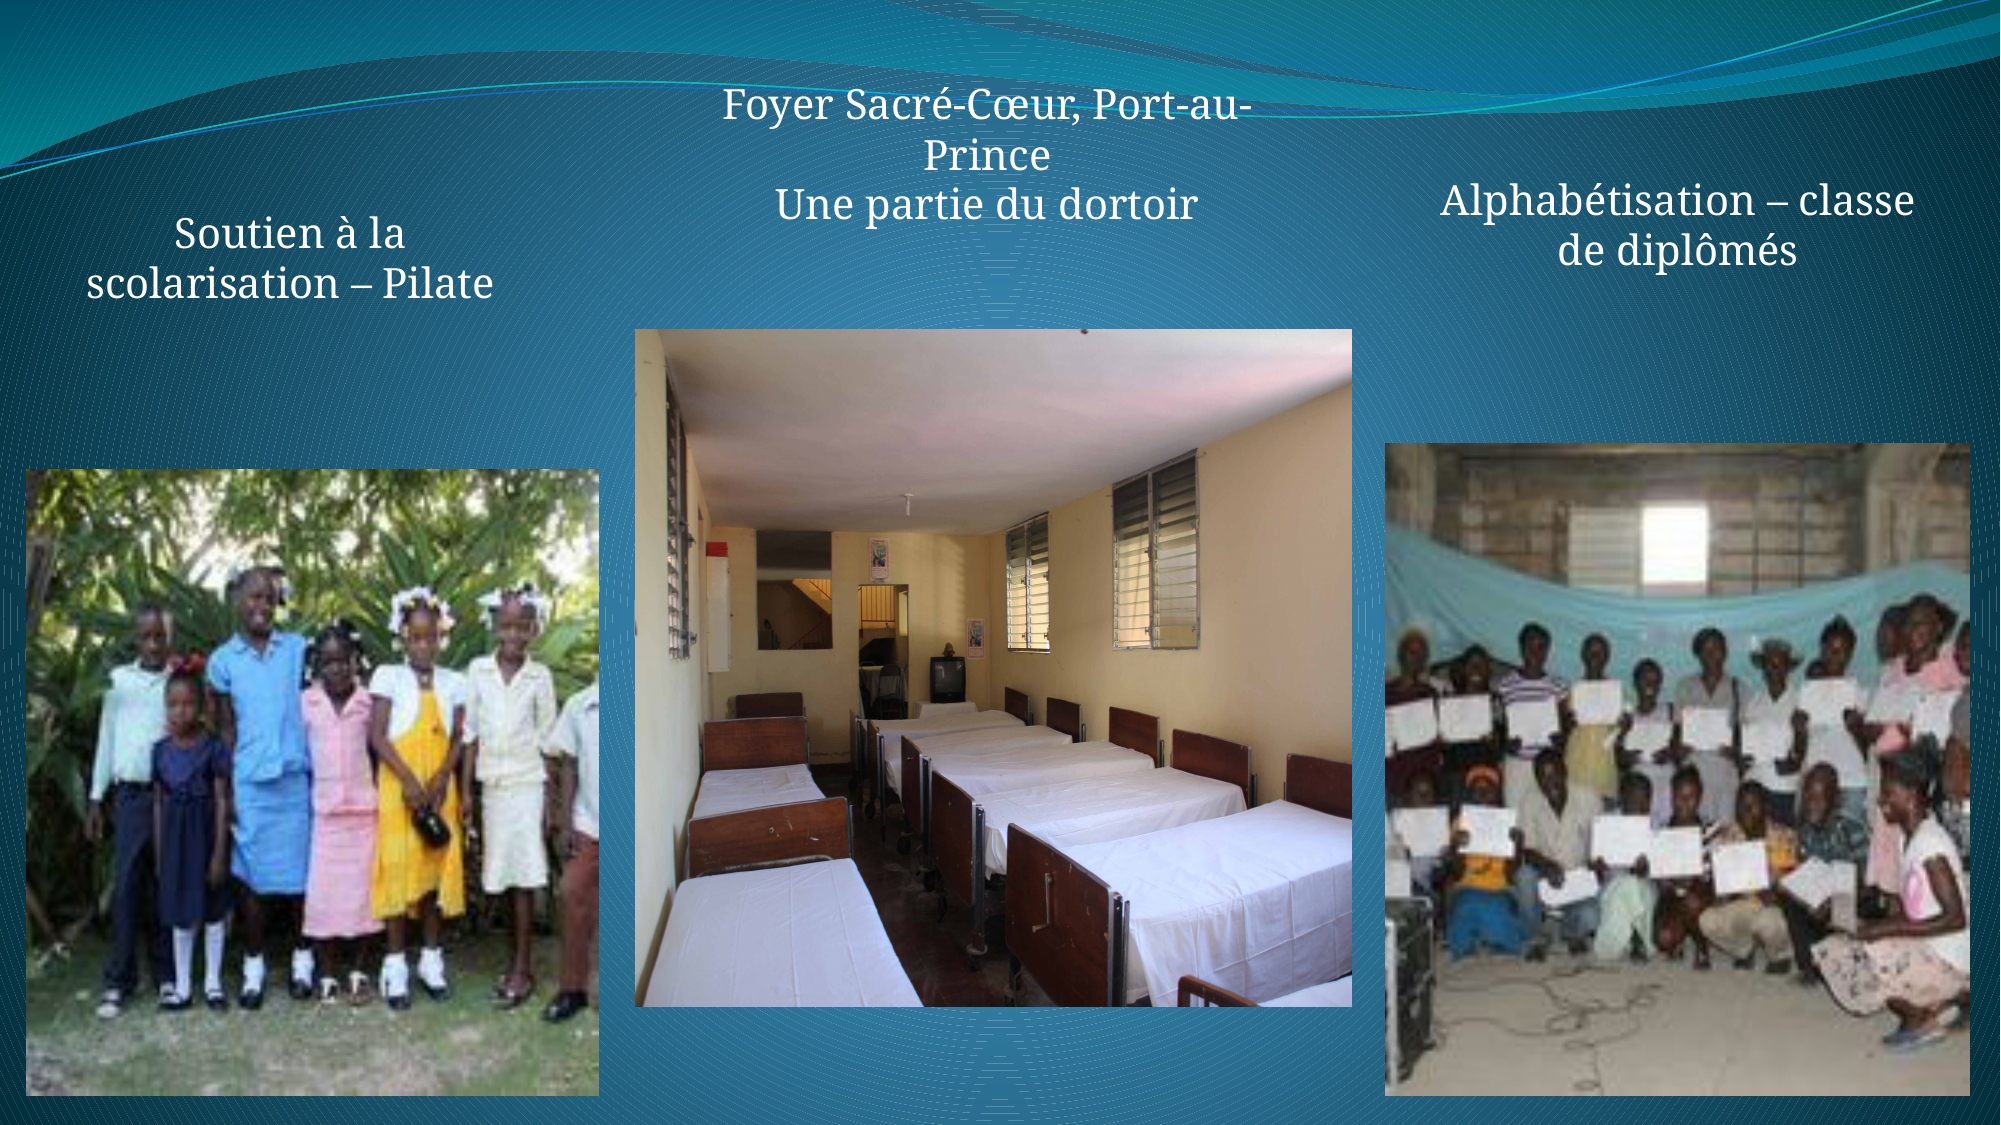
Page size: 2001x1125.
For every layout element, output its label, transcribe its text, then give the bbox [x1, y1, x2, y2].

text_box Foyer Sacré-Cœur, Port-au-Prince Une partie du dortoir [654, 70, 1321, 236]
picture [1385, 443, 1971, 1096]
picture [635, 329, 1353, 1007]
picture [25, 469, 599, 1097]
text_box Soutien à la scolarisation – Pilate [37, 199, 544, 315]
text_box Alphabétisation – classe de diplômés [1416, 166, 1940, 282]
